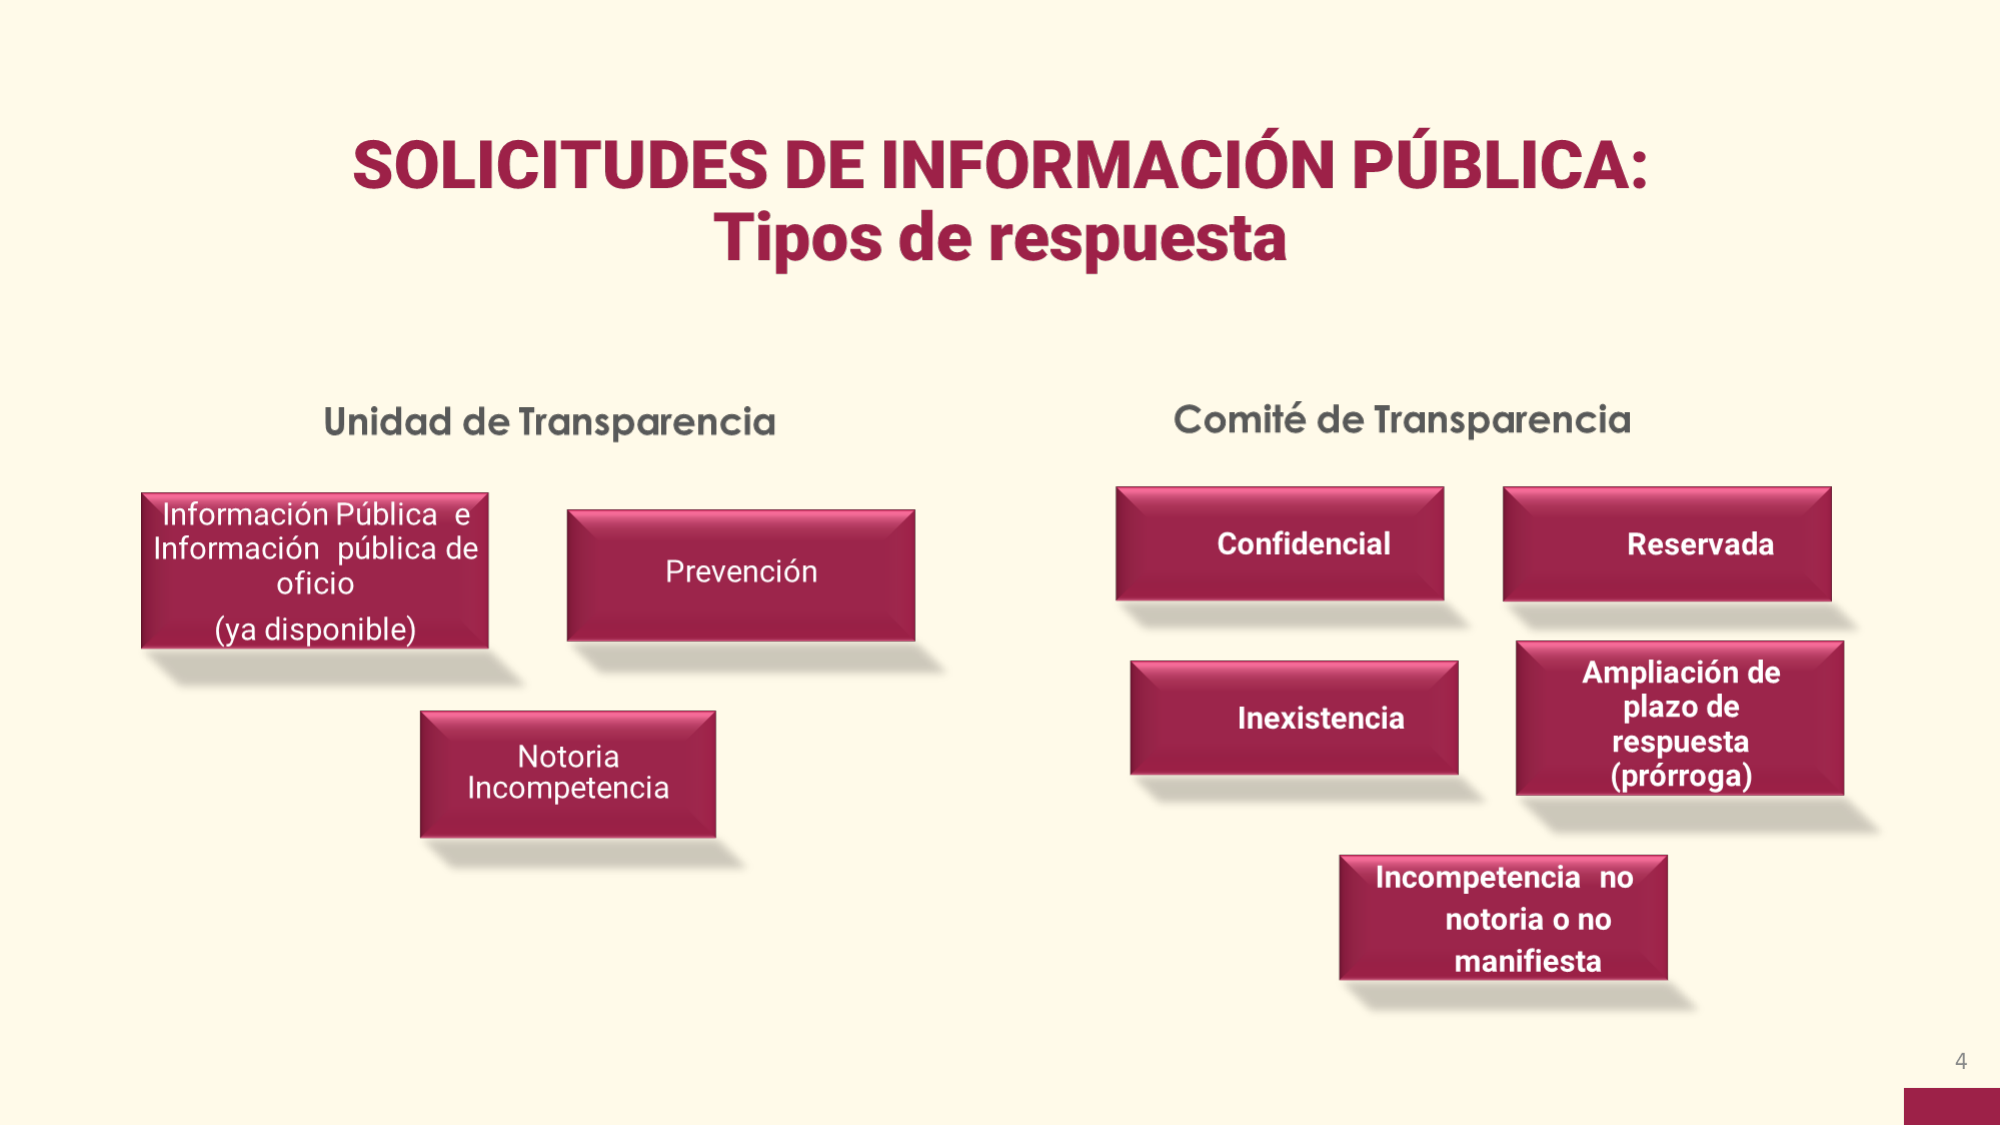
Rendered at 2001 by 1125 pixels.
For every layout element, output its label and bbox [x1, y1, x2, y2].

picture [128, 104, 2000, 1125]
